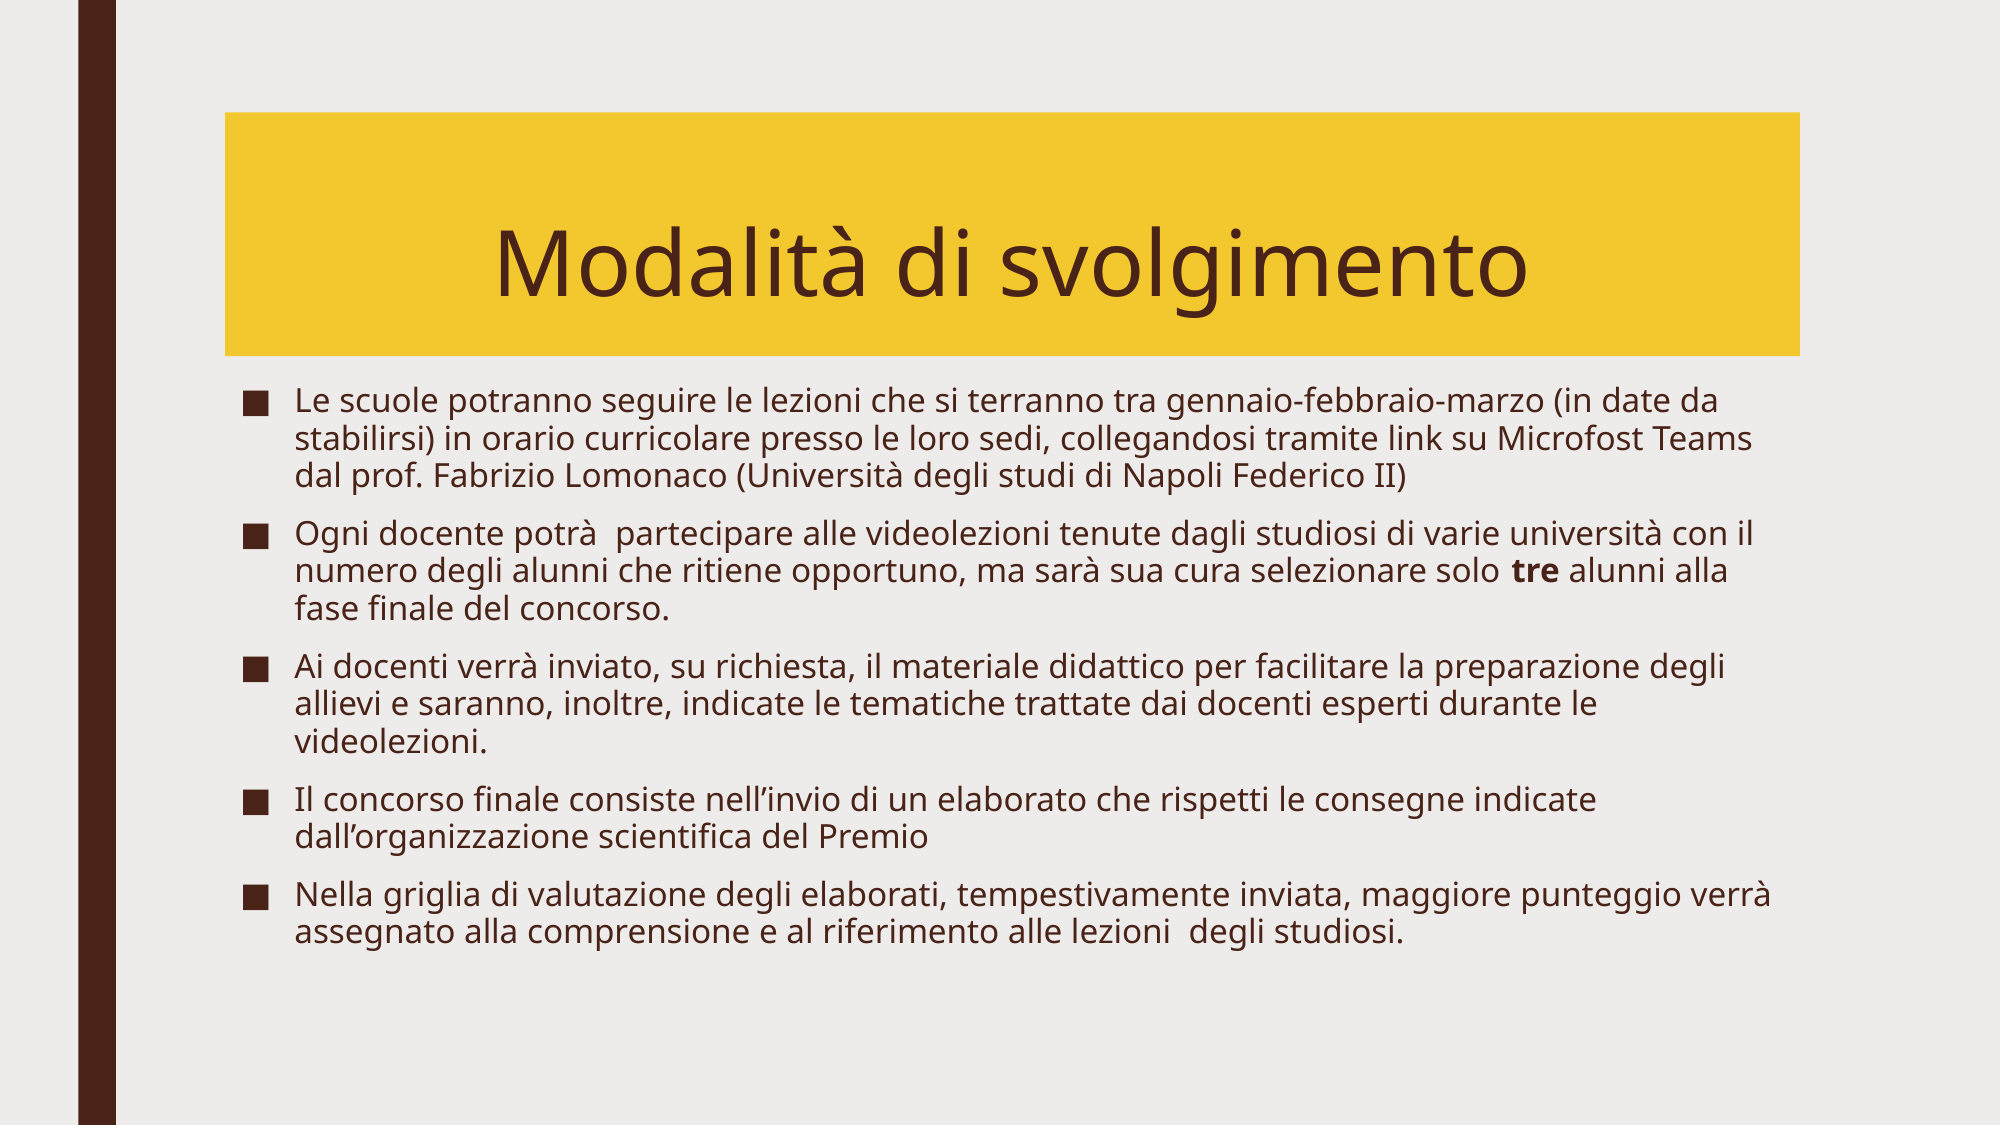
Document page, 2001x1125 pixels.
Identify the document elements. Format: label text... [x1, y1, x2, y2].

title Modalità di svolgimento [225, 112, 1800, 357]
list Le scuole potranno seguire le lezioni che si terranno tra gennaio-febbraio-marzo (in date da stabilirsi) in orario curricolare presso le loro sedi, collegandosi tramite link su Microfost Teams dal prof. Fabrizio Lomonaco (Università degli studi di Napoli Federico II) Ogni docente potrà partecipare alle videolezioni tenute dagli studiosi di varie università con il numero degli alunni che ritiene opportuno, ma sarà sua cura selezionare solo tre alunni alla fase finale del concorso. Ai docenti verrà inviato, su richiesta, il materiale didattico per facilitare la preparazione degli allievi e saranno, inoltre, indicate le tematiche trattate dai docenti esperti durante le videolezioni. Il concorso finale consiste nell’invio di un elaborato che rispetti le consegne indicate dall’organizzazione scientifica del Premio Nella griglia di valutazione degli elaborati, tempestivamente inviata, maggiore punteggio verrà assegnato alla comprensione e al riferimento alle lezioni degli studiosi. [225, 375, 1800, 963]
